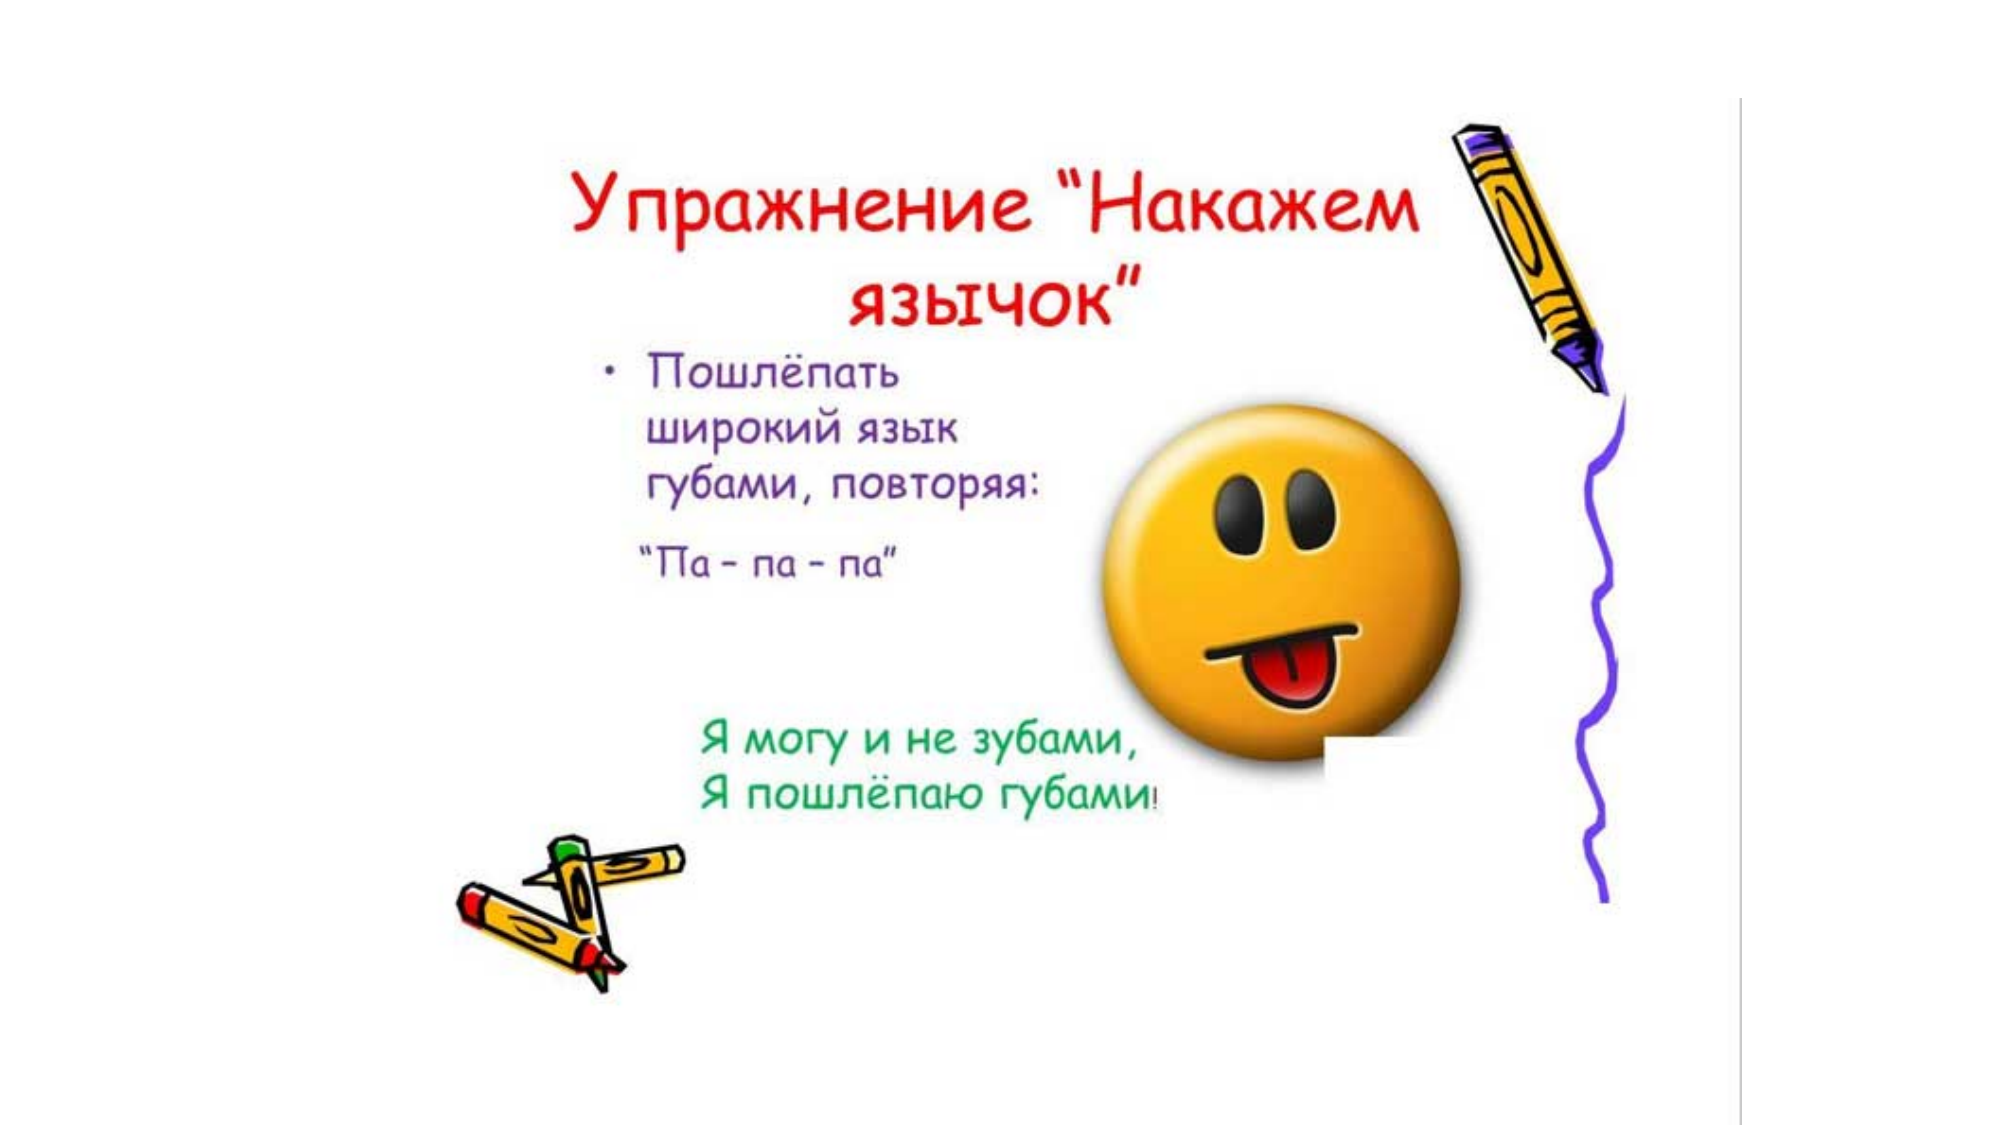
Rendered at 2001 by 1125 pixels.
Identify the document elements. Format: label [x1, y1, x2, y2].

picture [258, 98, 1742, 1125]
